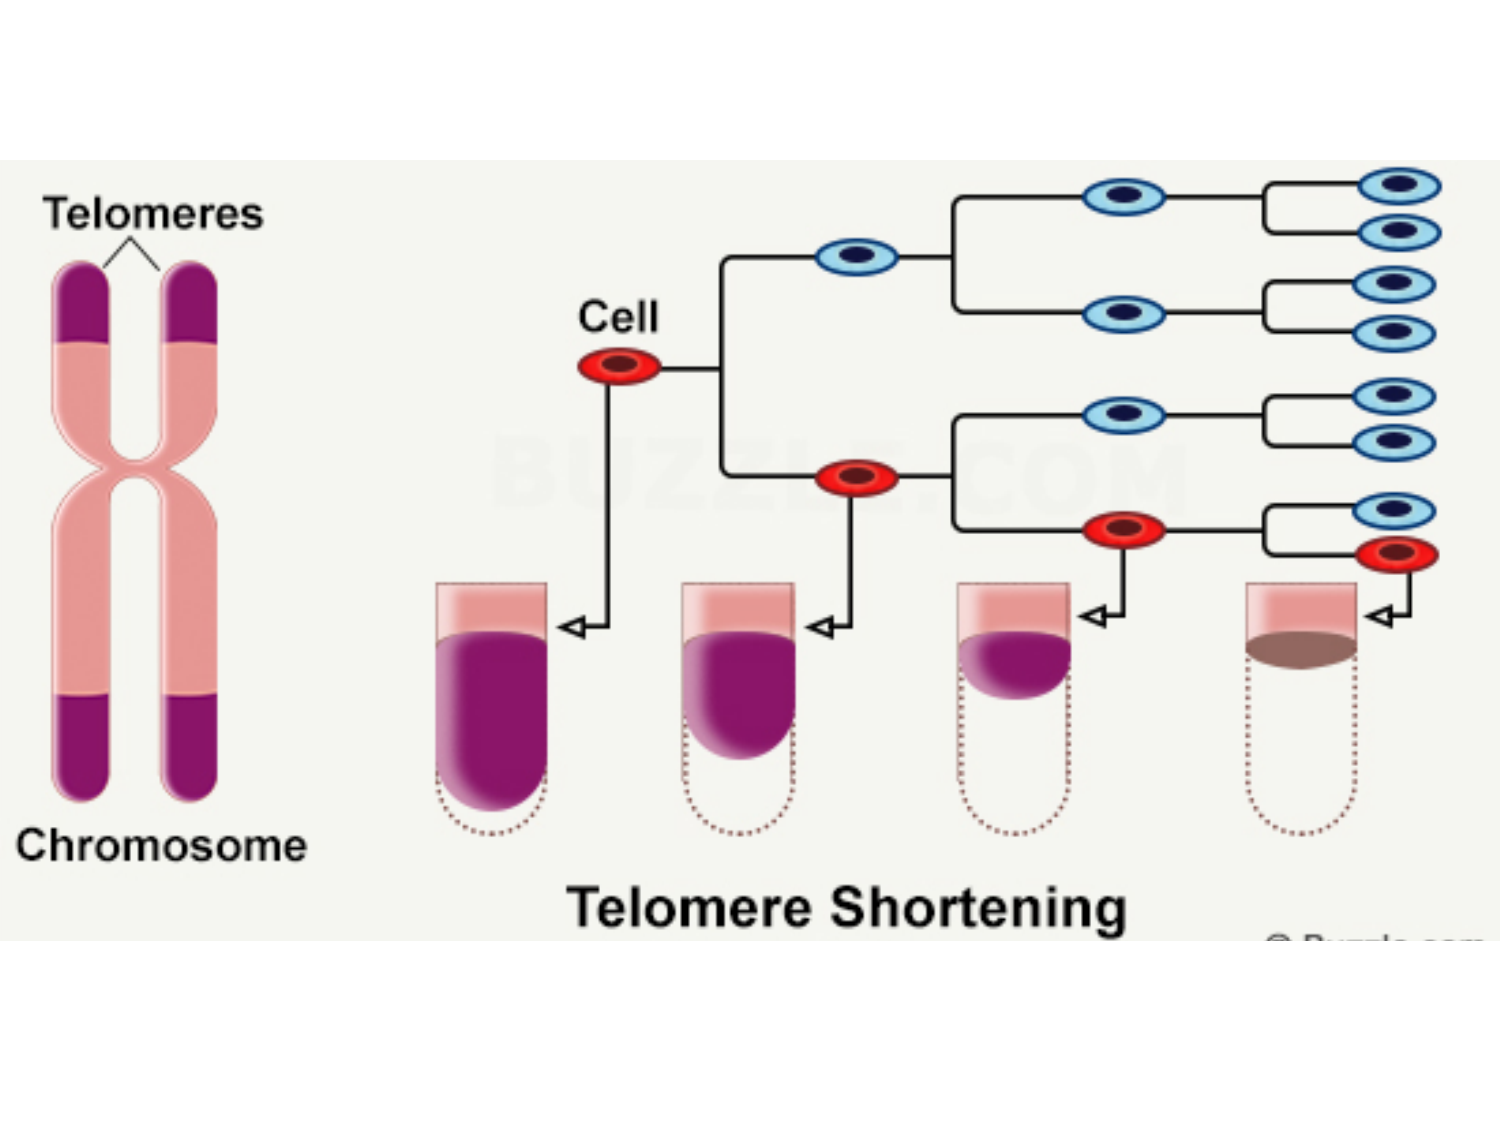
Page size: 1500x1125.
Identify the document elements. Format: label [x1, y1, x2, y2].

picture [0, 160, 1500, 941]
